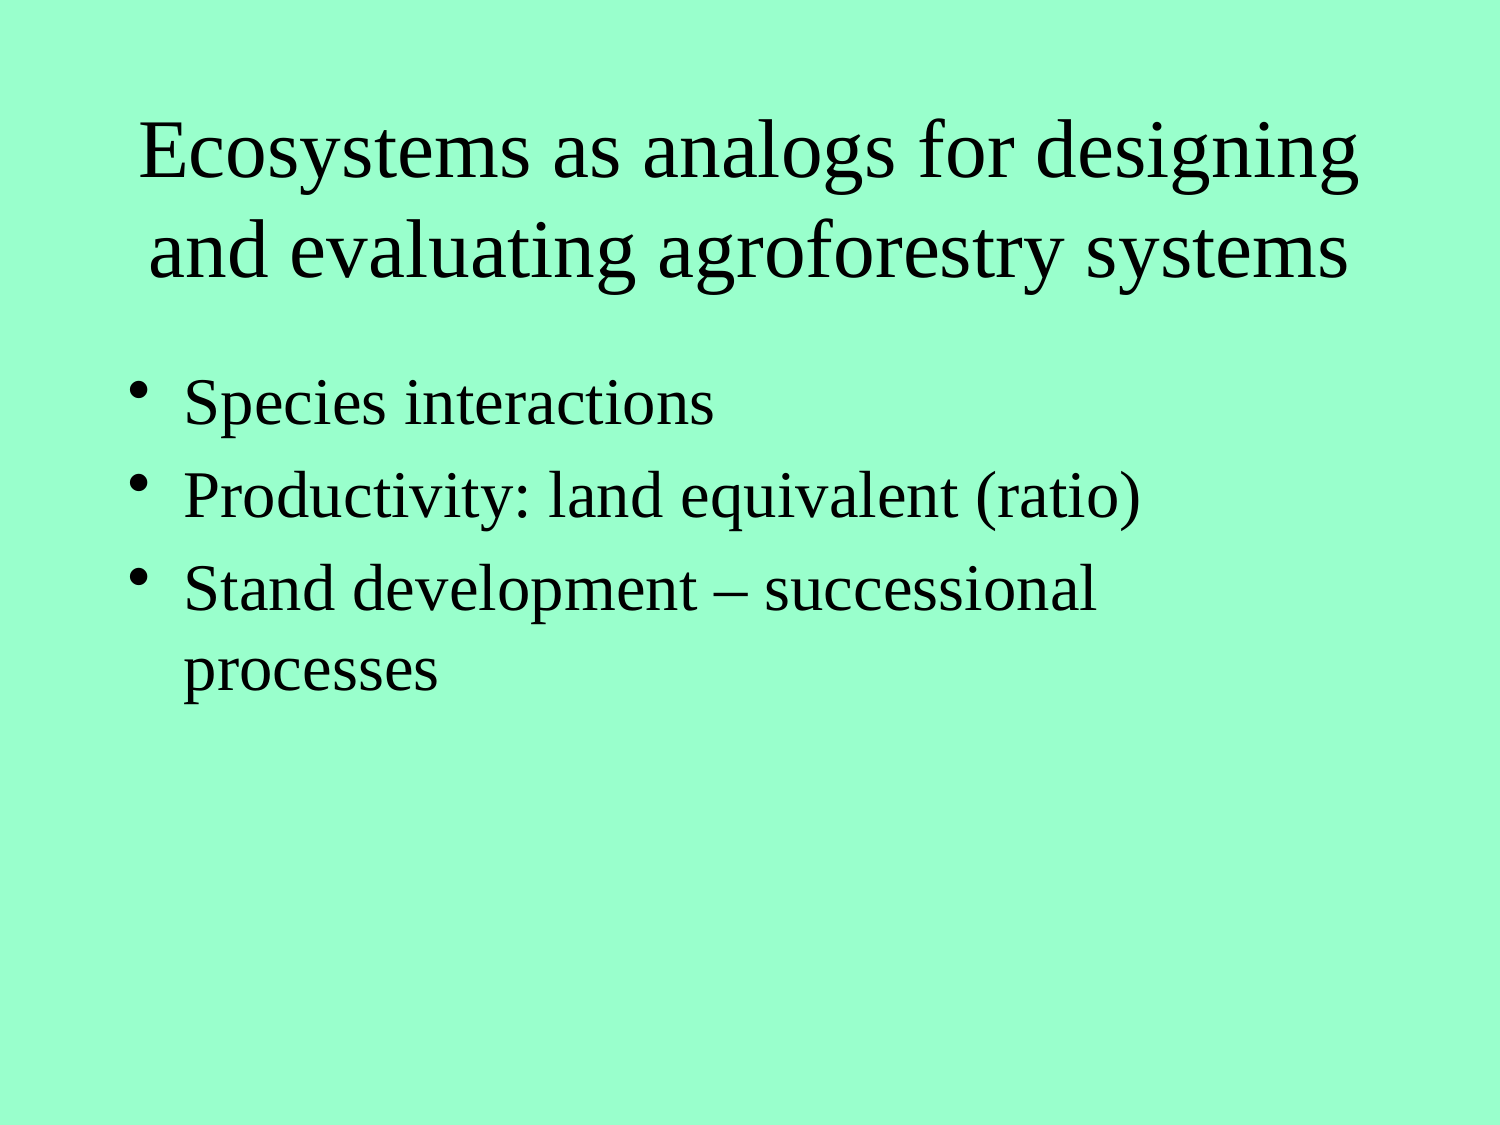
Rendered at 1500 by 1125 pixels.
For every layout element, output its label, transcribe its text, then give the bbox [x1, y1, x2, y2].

title Ecosystems as analogs for designing and evaluating agroforestry systems [112, 99, 1388, 288]
list Species interactions Productivity: land equivalent (ratio) Stand development – successional processes [112, 350, 1388, 1025]
